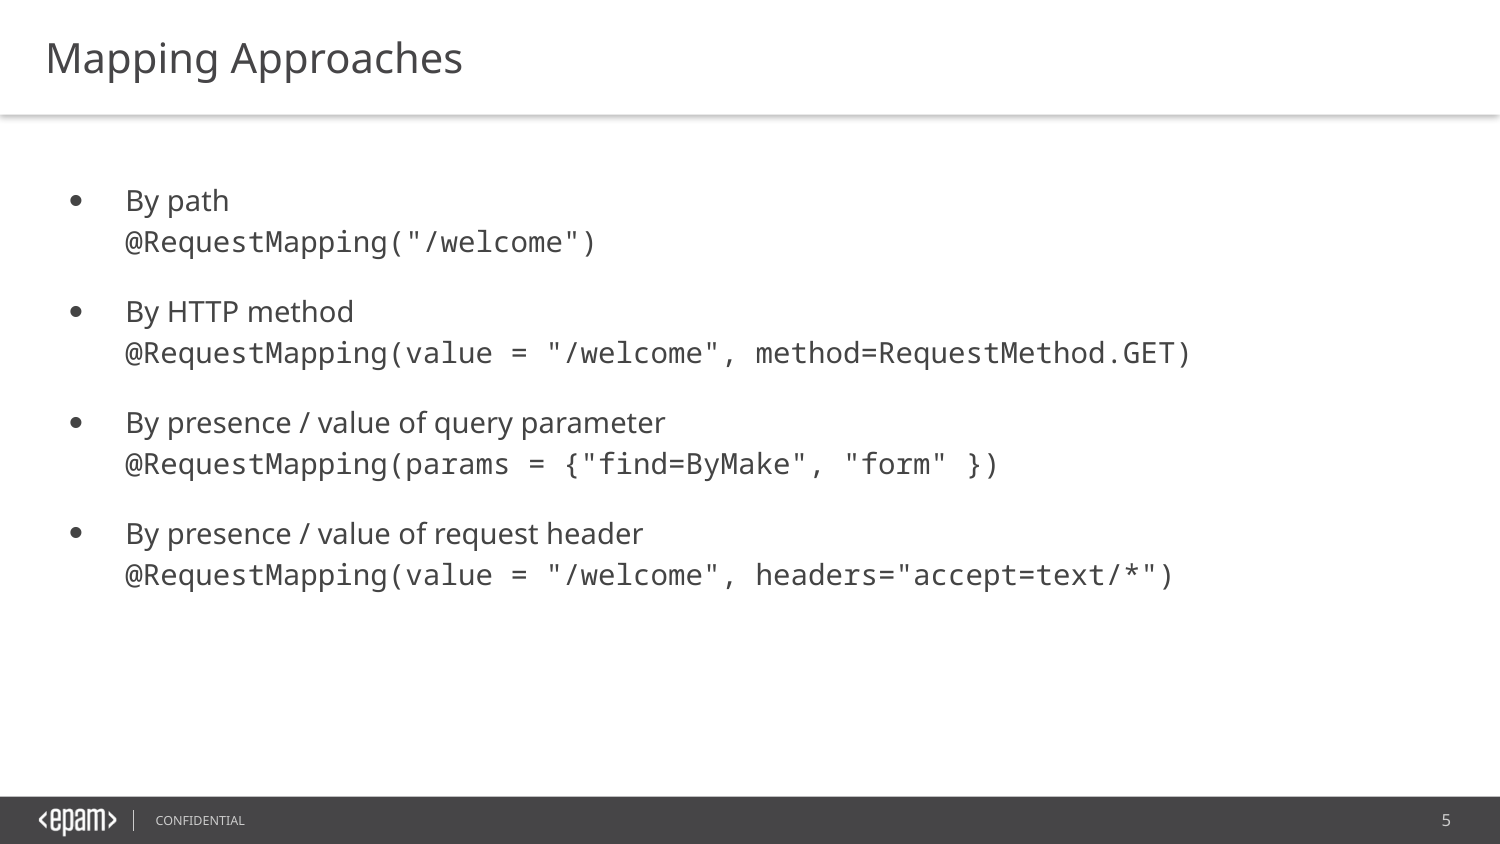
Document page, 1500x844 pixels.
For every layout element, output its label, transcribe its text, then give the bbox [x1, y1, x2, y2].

list By path @RequestMapping("/welcome") By HTTP method @RequestMapping(value = "/welcome", method=RequestMethod.GET) By presence / value of query parameter @RequestMapping(params = {"find=ByMake", "form" }) By presence / value of request header @RequestMapping(value = "/welcome", headers="accept=text/*") [57, 177, 1425, 733]
list Mapping Approaches [0, 0, 1500, 115]
picture [38, 808, 117, 837]
